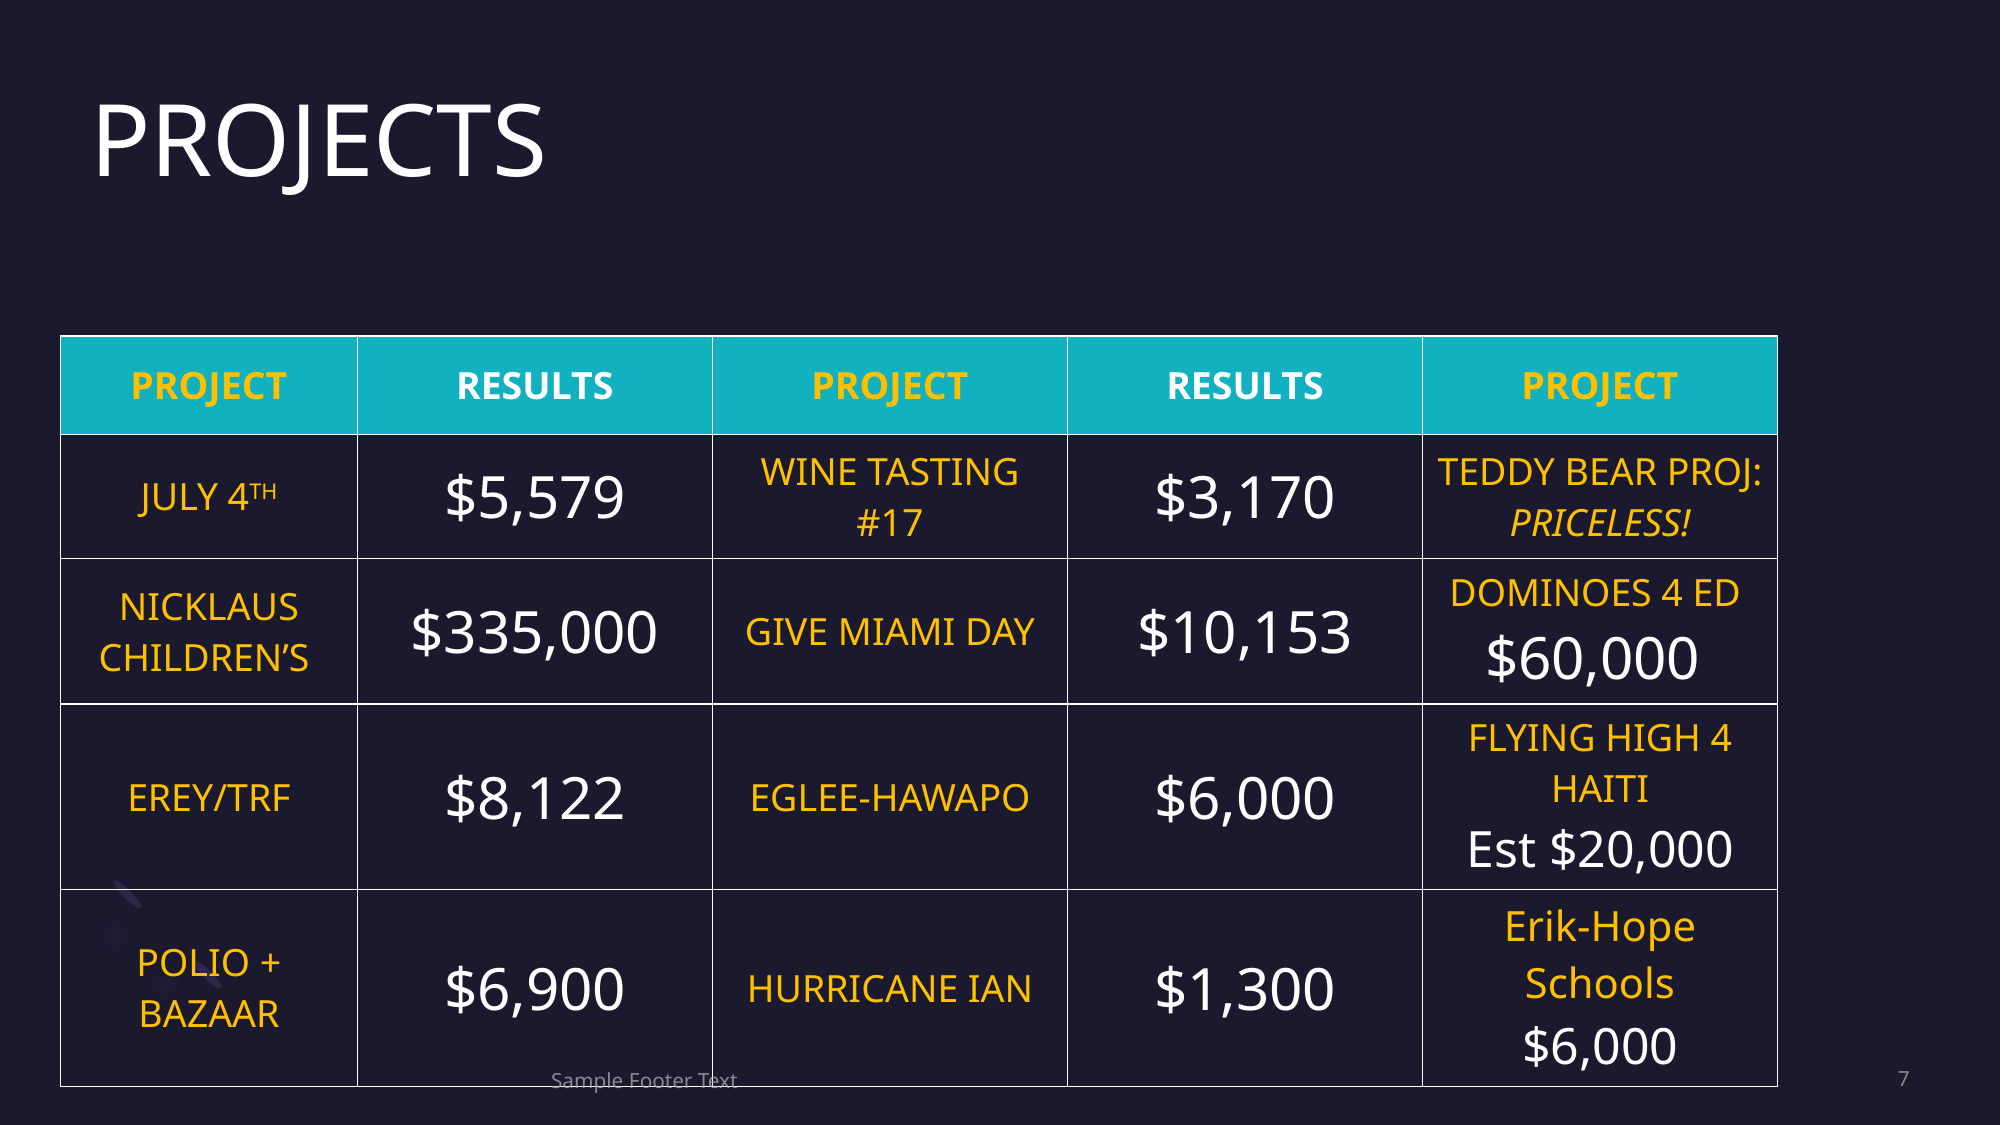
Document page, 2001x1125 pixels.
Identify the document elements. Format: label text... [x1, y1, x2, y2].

table_cell EGLEE-HAWAPO [713, 705, 1067, 889]
title PROJECTS [90, 90, 1910, 309]
table_cell NICKLAUS CHILDREN’S [61, 559, 357, 703]
table_header RESULTS [358, 337, 712, 434]
table_header RESULTS [1068, 337, 1422, 434]
table_cell WINE TASTING #17 [713, 435, 1067, 558]
table_cell Erik-Hope Schools $6,000 [1423, 890, 1777, 1086]
table_cell $3,170 [1068, 435, 1422, 558]
table_cell $335,000 [358, 559, 712, 703]
footer Sample Footer Text [551, 1067, 1598, 1093]
table_cell $10,153 [1068, 559, 1422, 703]
table_cell TEDDY BEAR PROJ: PRICELESS! [1423, 435, 1777, 558]
table_header PROJECT [713, 337, 1067, 434]
table_header PROJECT [61, 337, 357, 434]
table_cell $8,122 [358, 705, 712, 889]
table_cell HURRICANE IAN [713, 890, 1067, 1067]
table_header PROJECT [1423, 337, 1777, 434]
table_cell $6,900 [358, 890, 712, 1086]
table_cell EREY/TRF [61, 705, 357, 889]
table_cell POLIO + BAZAAR [61, 890, 357, 1086]
table_cell FLYING HIGH 4 HAITI Est $20,000 [1423, 705, 1777, 889]
table_cell $1,300 [1068, 890, 1422, 1067]
table_cell GIVE MIAMI DAY [713, 559, 1067, 703]
table_cell $5,579 [358, 435, 712, 558]
slide_number 7 [1632, 1067, 1910, 1093]
table_cell $6,000 [1068, 705, 1422, 889]
table_cell JULY 4TH [61, 435, 357, 558]
table_cell DOMINOES 4 ED $60,000 [1423, 559, 1777, 703]
